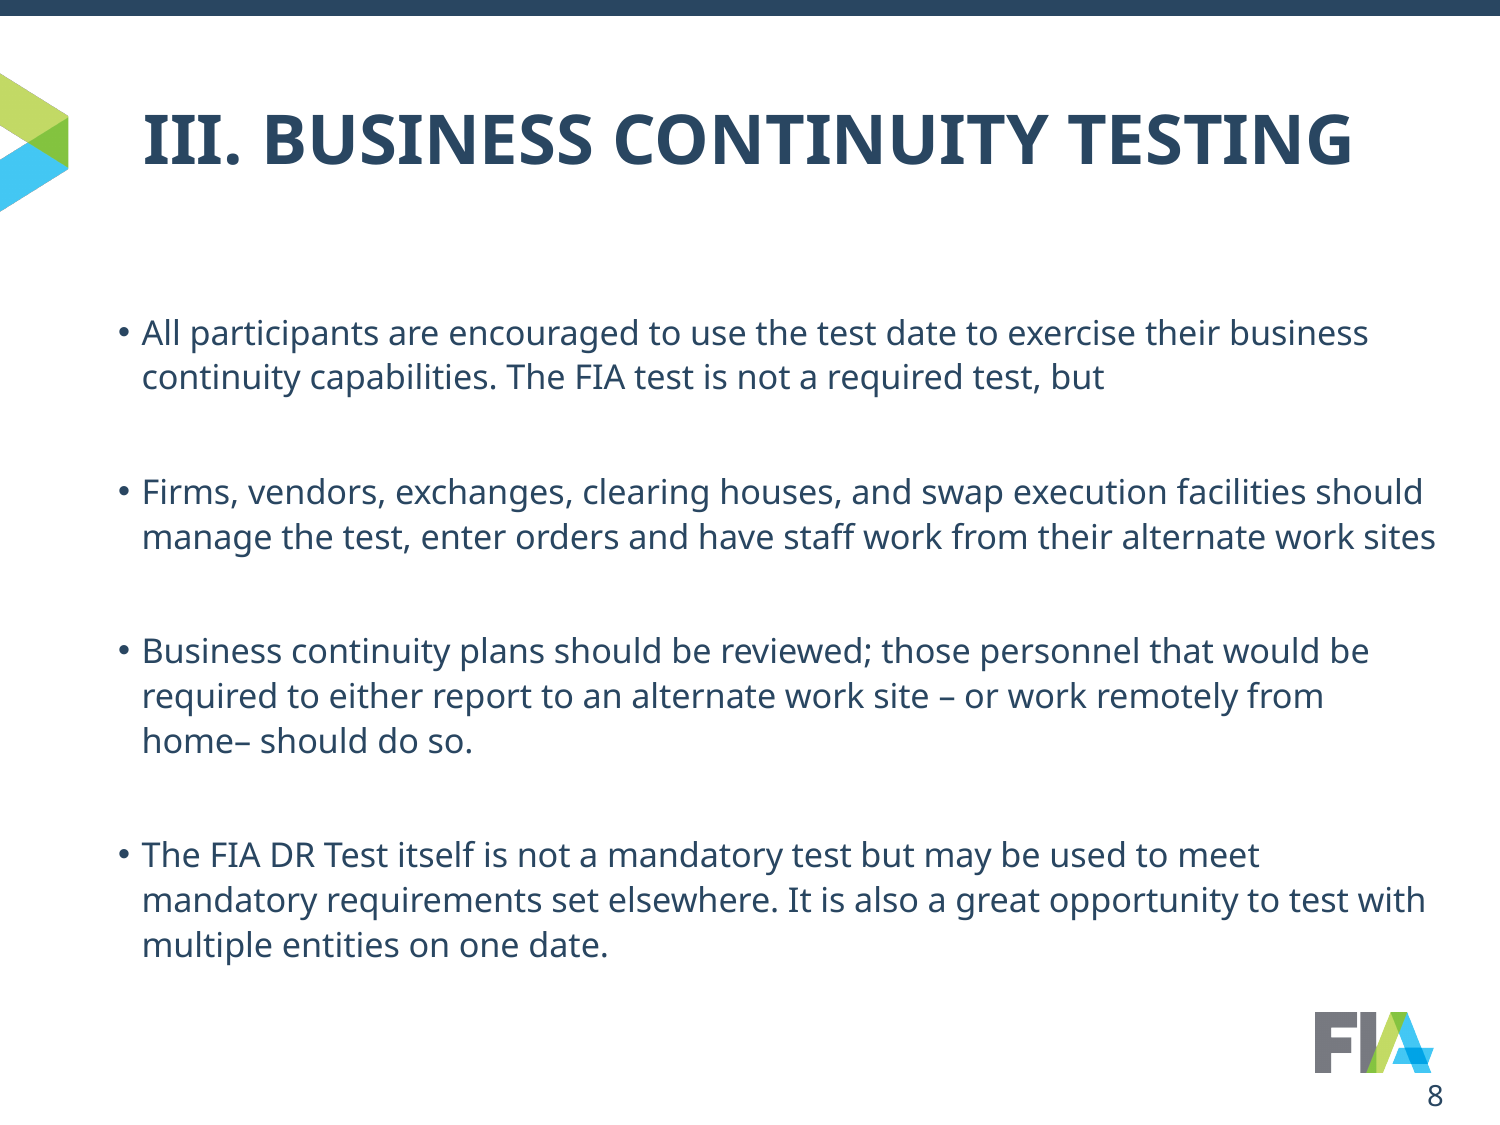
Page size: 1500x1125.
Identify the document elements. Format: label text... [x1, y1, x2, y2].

list All participants are encouraged to use the test date to exercise their business continuity capabilities. The FIA test is not a required test, but Firms, vendors, exchanges, clearing houses, and swap execution facilities should manage the test, enter orders and have staff work from their alternate work sites Business continuity plans should be reviewed; those personnel that would be required to either report to an alternate work site – or work remotely from home– should do so. The FIA DR Test itself is not a mandatory test but may be used to meet mandatory requirements set elsewhere. It is also a great opportunity to test with multiple entities on one date. [103, 299, 1454, 1014]
picture [1315, 1014, 1434, 1073]
title III. BUSINESS CONTINUITY TESTING [103, 33, 1397, 251]
